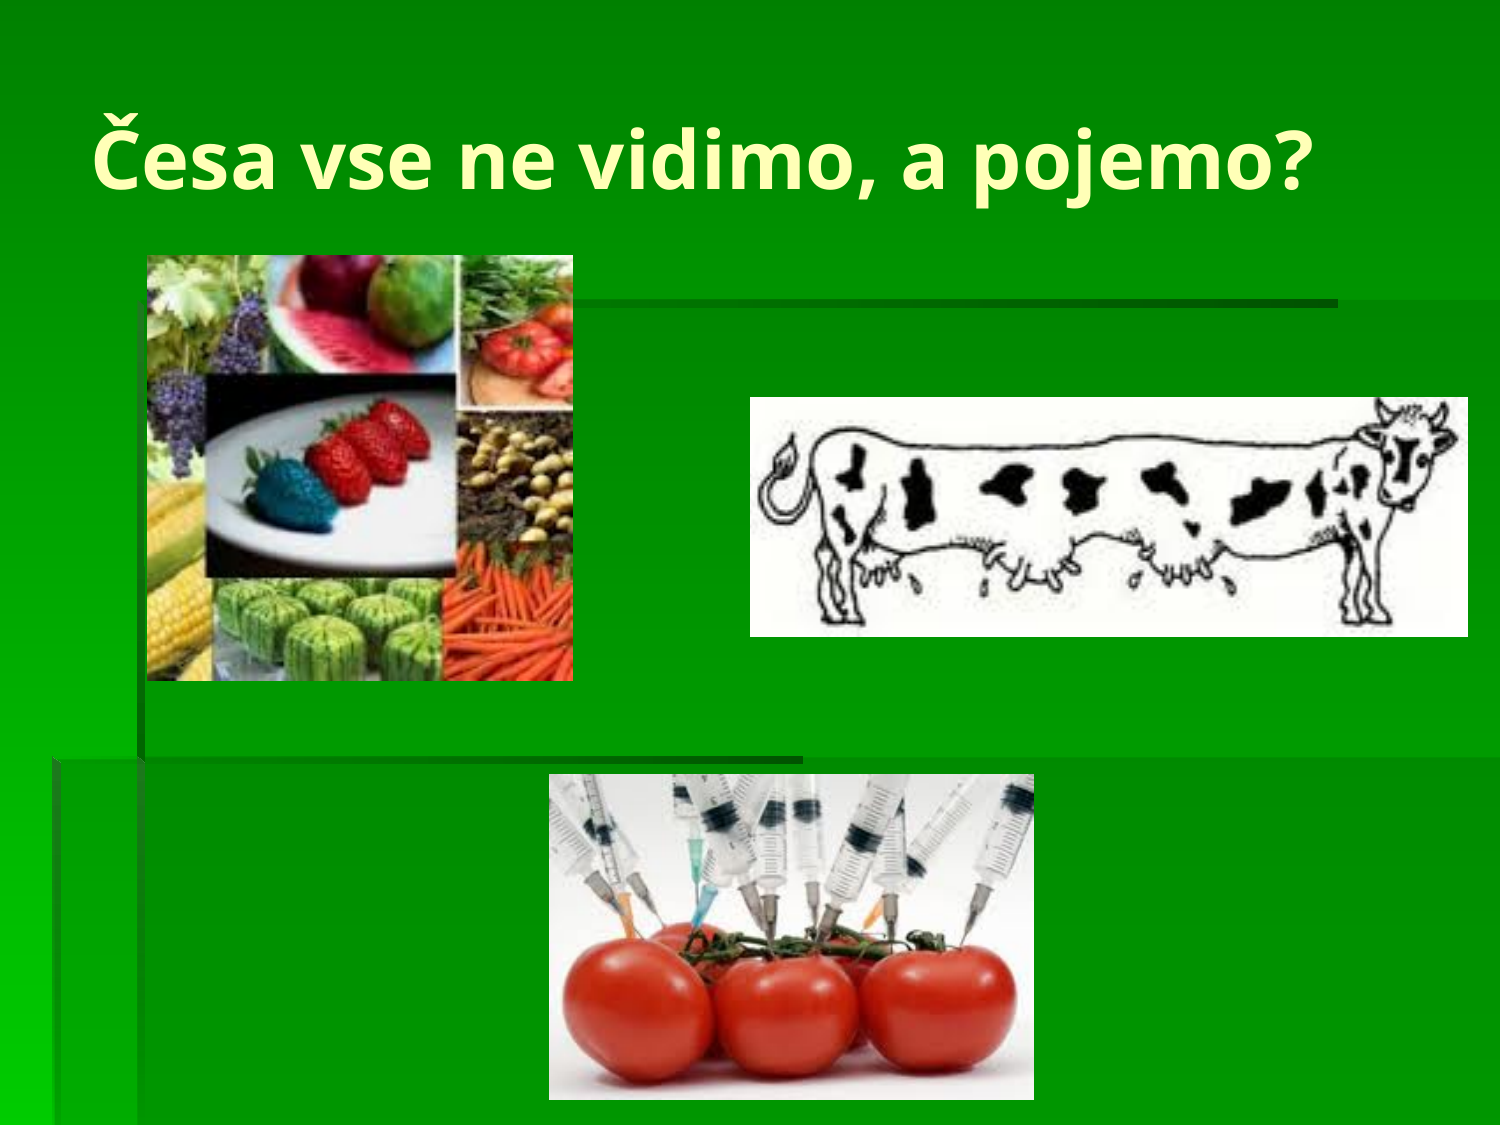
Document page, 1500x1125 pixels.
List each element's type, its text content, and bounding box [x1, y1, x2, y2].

picture [147, 255, 574, 681]
picture [749, 396, 1468, 637]
title Česa vse ne vidimo, a pojemo? [74, 39, 1451, 276]
picture [548, 774, 1034, 1100]
